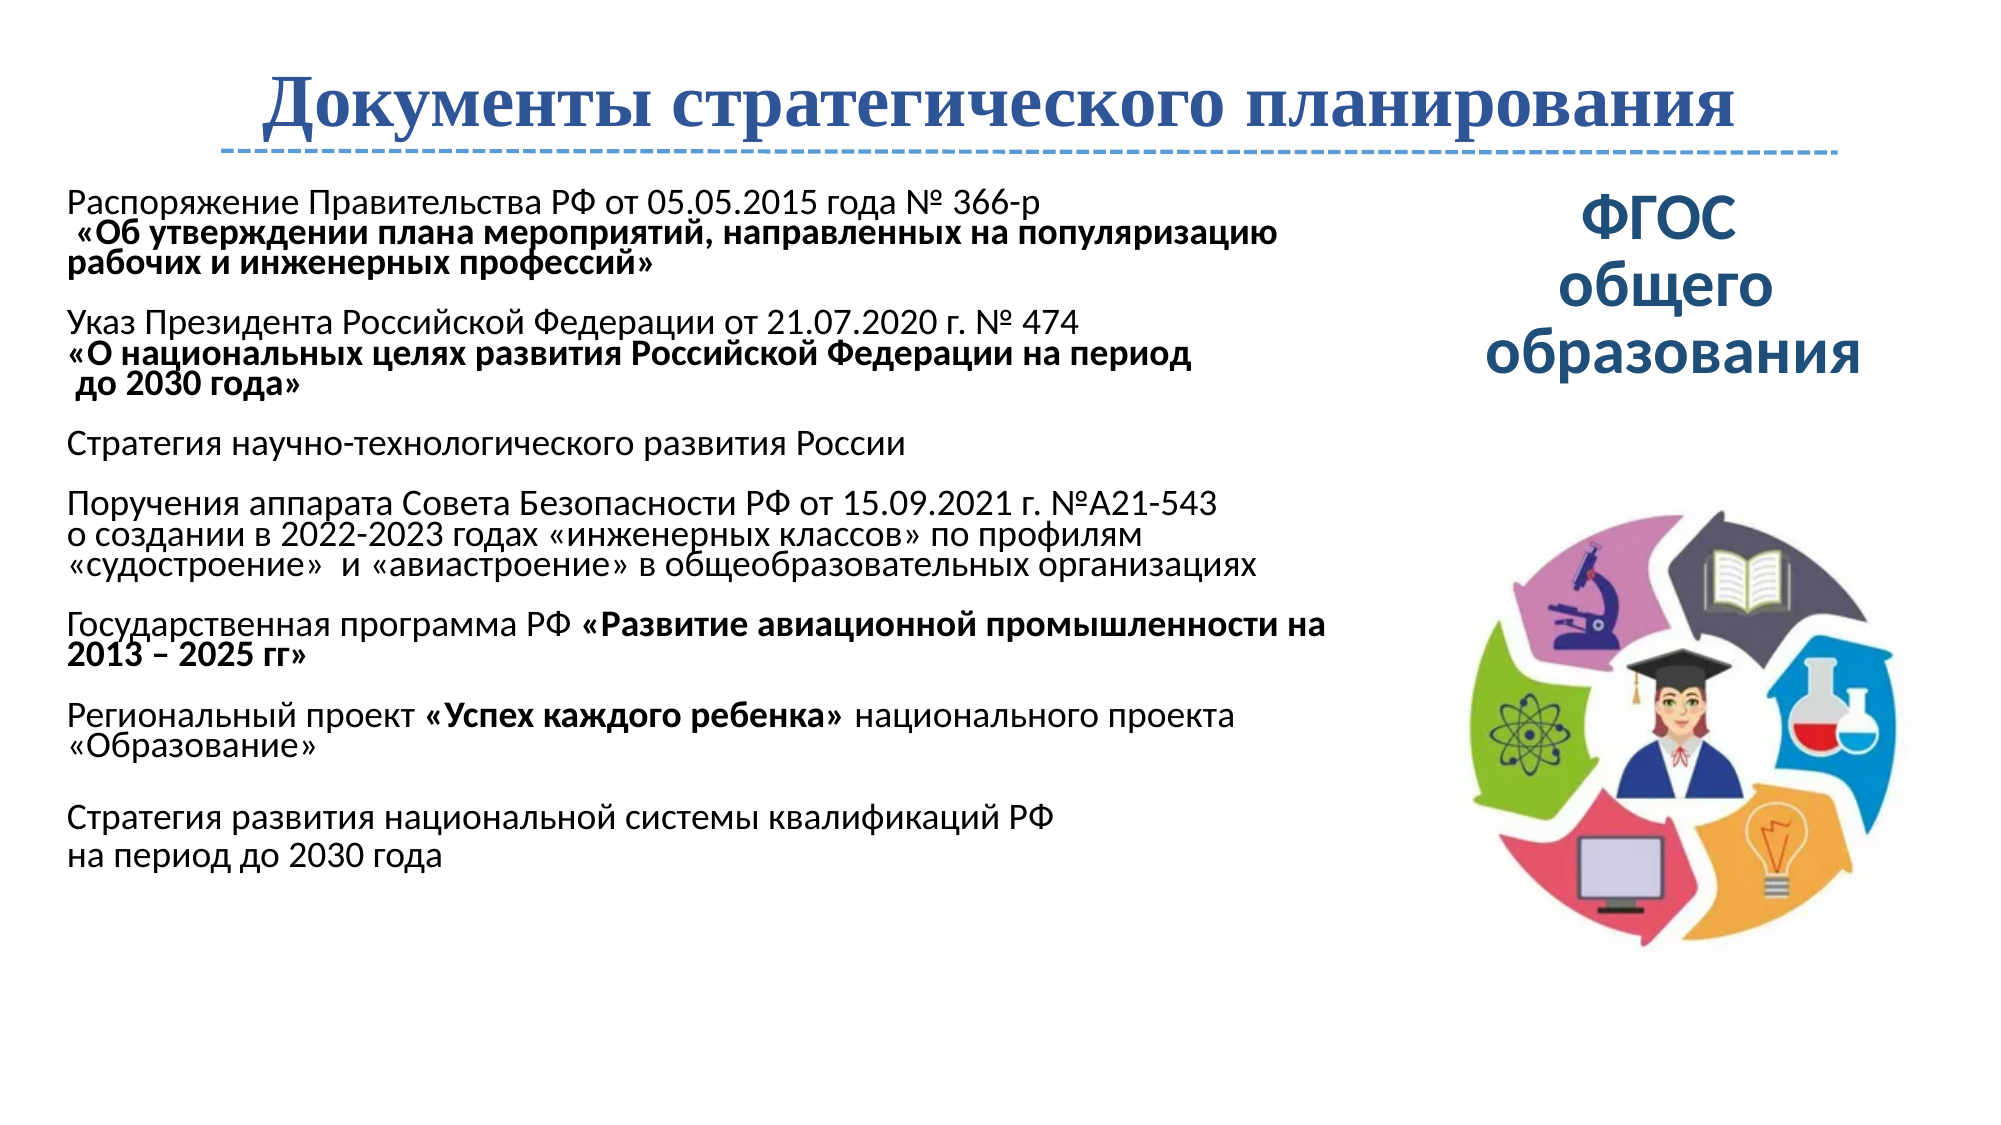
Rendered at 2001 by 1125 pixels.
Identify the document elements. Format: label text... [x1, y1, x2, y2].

picture [1434, 478, 1935, 979]
table_header ФГОС общего образования [1388, 183, 1945, 1108]
text_box Документы стратегического планирования [137, 59, 1863, 183]
table_header Распоряжение Правительства РФ от 05.05.2015 года № 366-р «Об утверждении плана мероприятий, направленных на популяризацию рабочих и инженерных профессий» Указ Президента Российской Федерации от 21.07.2020 г. № 474 «О национальных целях развития Российской Федерации на период до 2030 года» Стратегия научно-технологического развития России Поручения аппарата Совета Безопасности РФ от 15.09.2021 г. №А21-543 о создании в 2022-2023 годах «инженерных классов» по профилям «судостроение» и «авиастроение» в общеобразовательных организациях Государственная программа РФ «Развитие авиационной промышленности на 2013 – 2025 гг» Региональный проект «Успех каждого ребенка» национального проекта «Образование» Стратегия развития национальной системы квалификаций РФ на период до 2030 года [52, 183, 1388, 1108]
